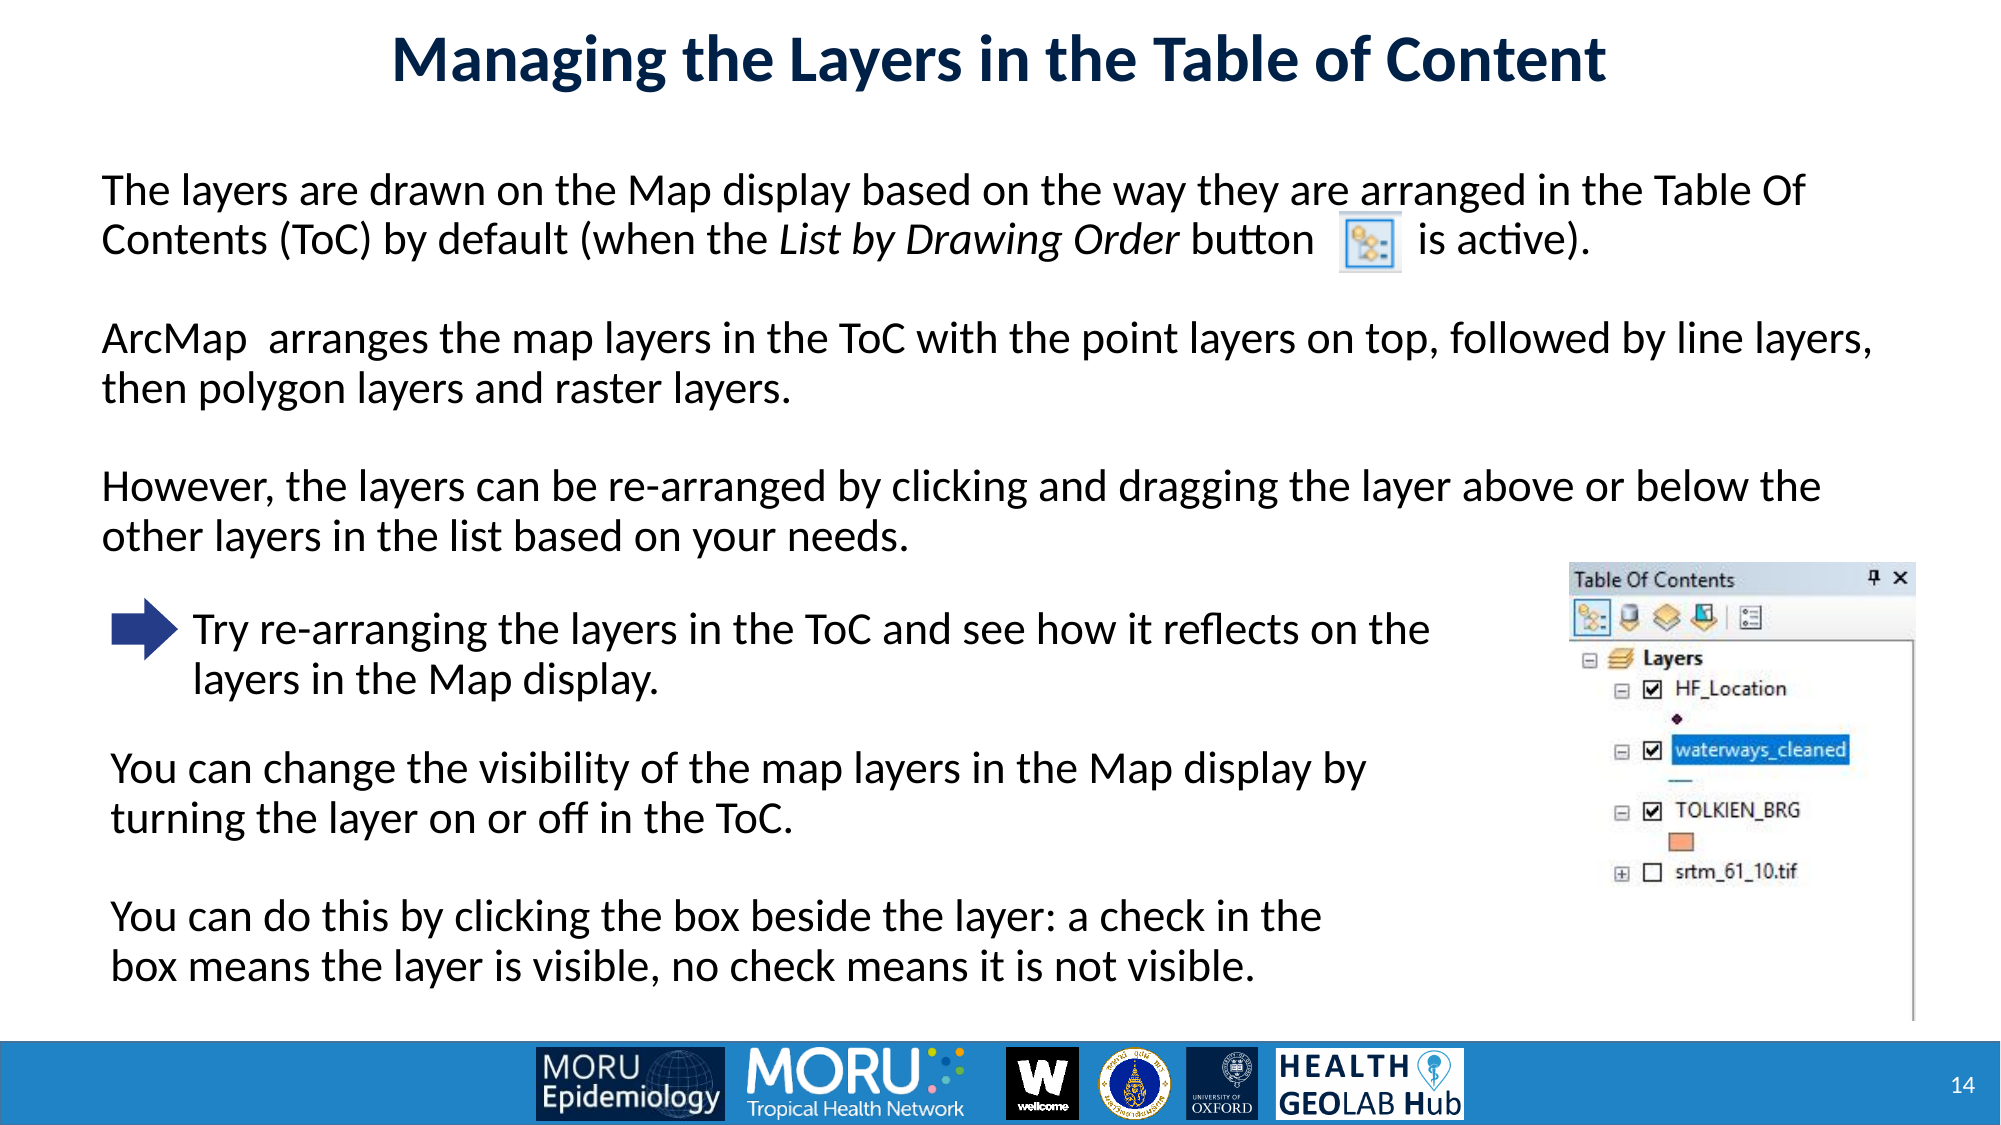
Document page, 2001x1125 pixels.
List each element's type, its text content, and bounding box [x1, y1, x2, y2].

text_box Try re-arranging the layers in the ToC and see how it reflects on the layers in the Map display. [177, 597, 1487, 725]
text_box You can change the visibility of the map layers in the Map display by turning the layer on or off in the ToC. You can do this by clicking the box beside the layer: a check in the box means the layer is visible, no check means it is not visible. [95, 736, 1405, 1021]
picture [747, 1047, 964, 1120]
picture [1006, 1047, 1079, 1120]
text_box [111, 597, 178, 661]
picture [1275, 1048, 1464, 1120]
text_box Managing the Layers in the Table of Content [0, 2, 2000, 117]
picture [1569, 562, 1916, 1021]
picture [1186, 1047, 1258, 1120]
text_box The layers are drawn on the Map display based on the way they are arranged in the Table Of Contents (ToC) by default (when the List by Drawing Order button is active). ArcMap arranges the map layers in the ToC with the point layers on top, followed by line layers, then polygon layers and raster layers. However, the layers can be re-arranged by clicking and dragging the layer above or below the other layers in the list based on your needs. [86, 158, 1916, 442]
picture [1098, 1047, 1171, 1120]
picture [1339, 211, 1402, 273]
picture [536, 1047, 725, 1121]
